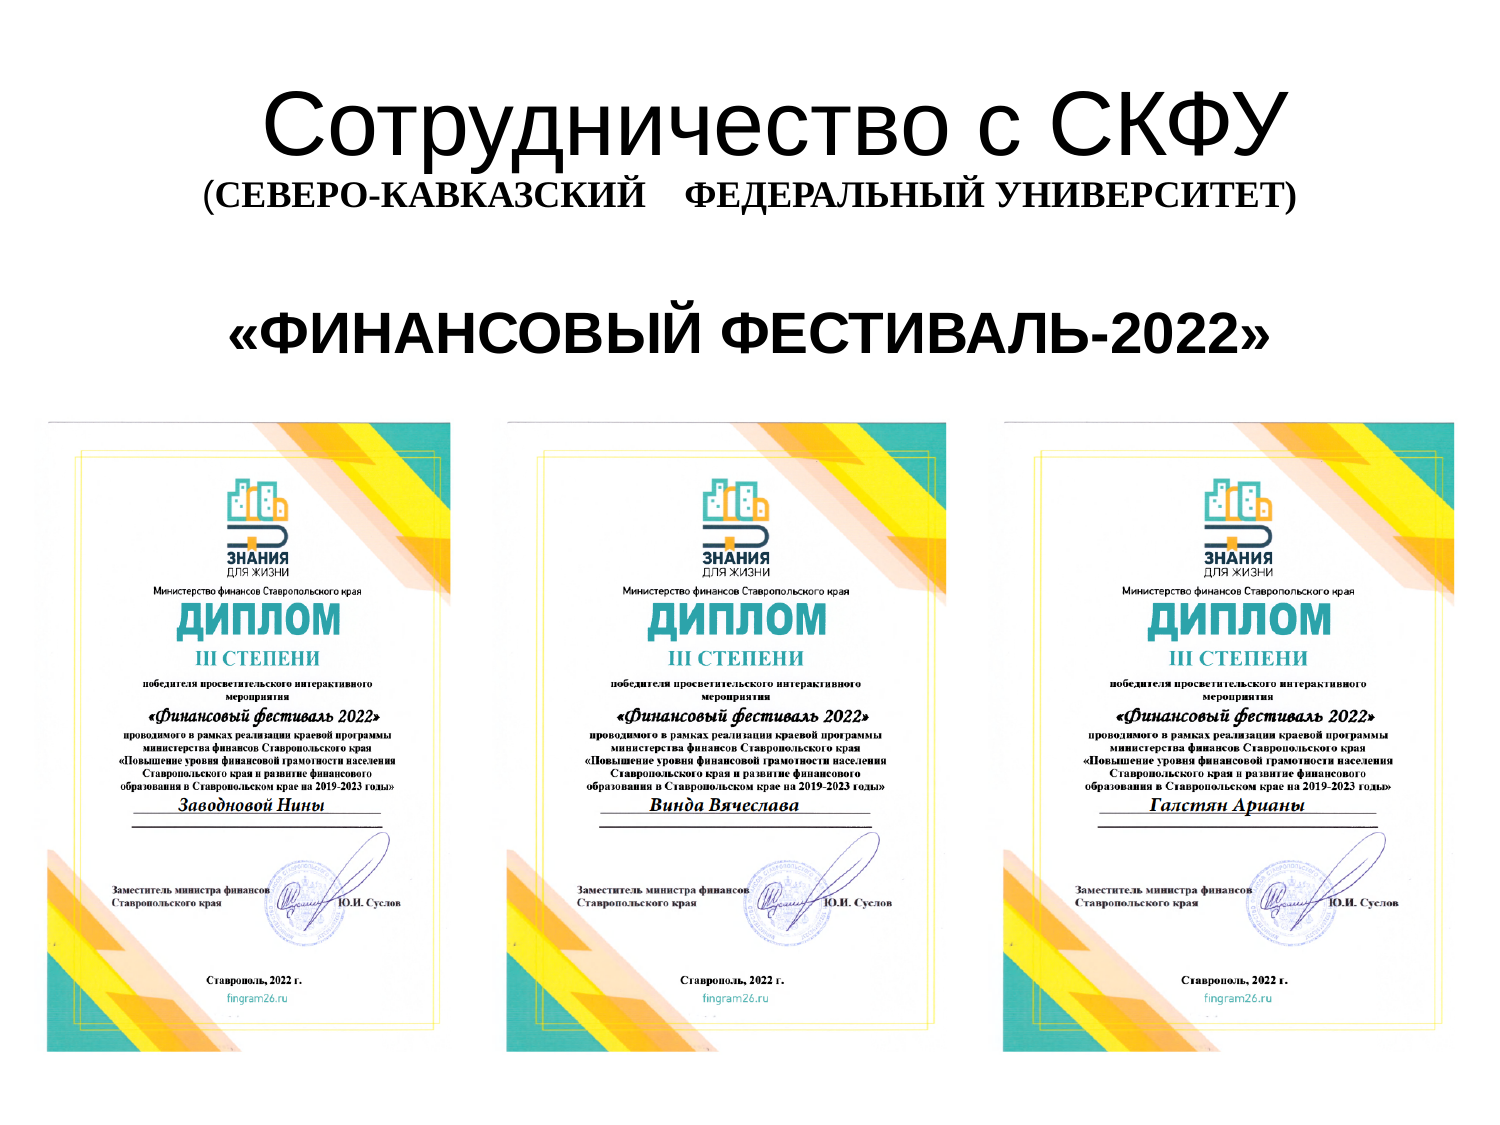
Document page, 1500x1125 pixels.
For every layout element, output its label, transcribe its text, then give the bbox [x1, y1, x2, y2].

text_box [31, 415, 454, 1055]
subtitle «Финансовый фестиваль-2022» [103, 318, 1397, 436]
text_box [489, 415, 951, 1055]
title Сотрудничество с СКФУ (СЕВЕРО-КАВКАЗСКИЙ ФЕДЕРАЛЬНЫЙ УНИВЕРСИТЕТ) [103, 69, 1397, 268]
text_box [985, 415, 1458, 1055]
